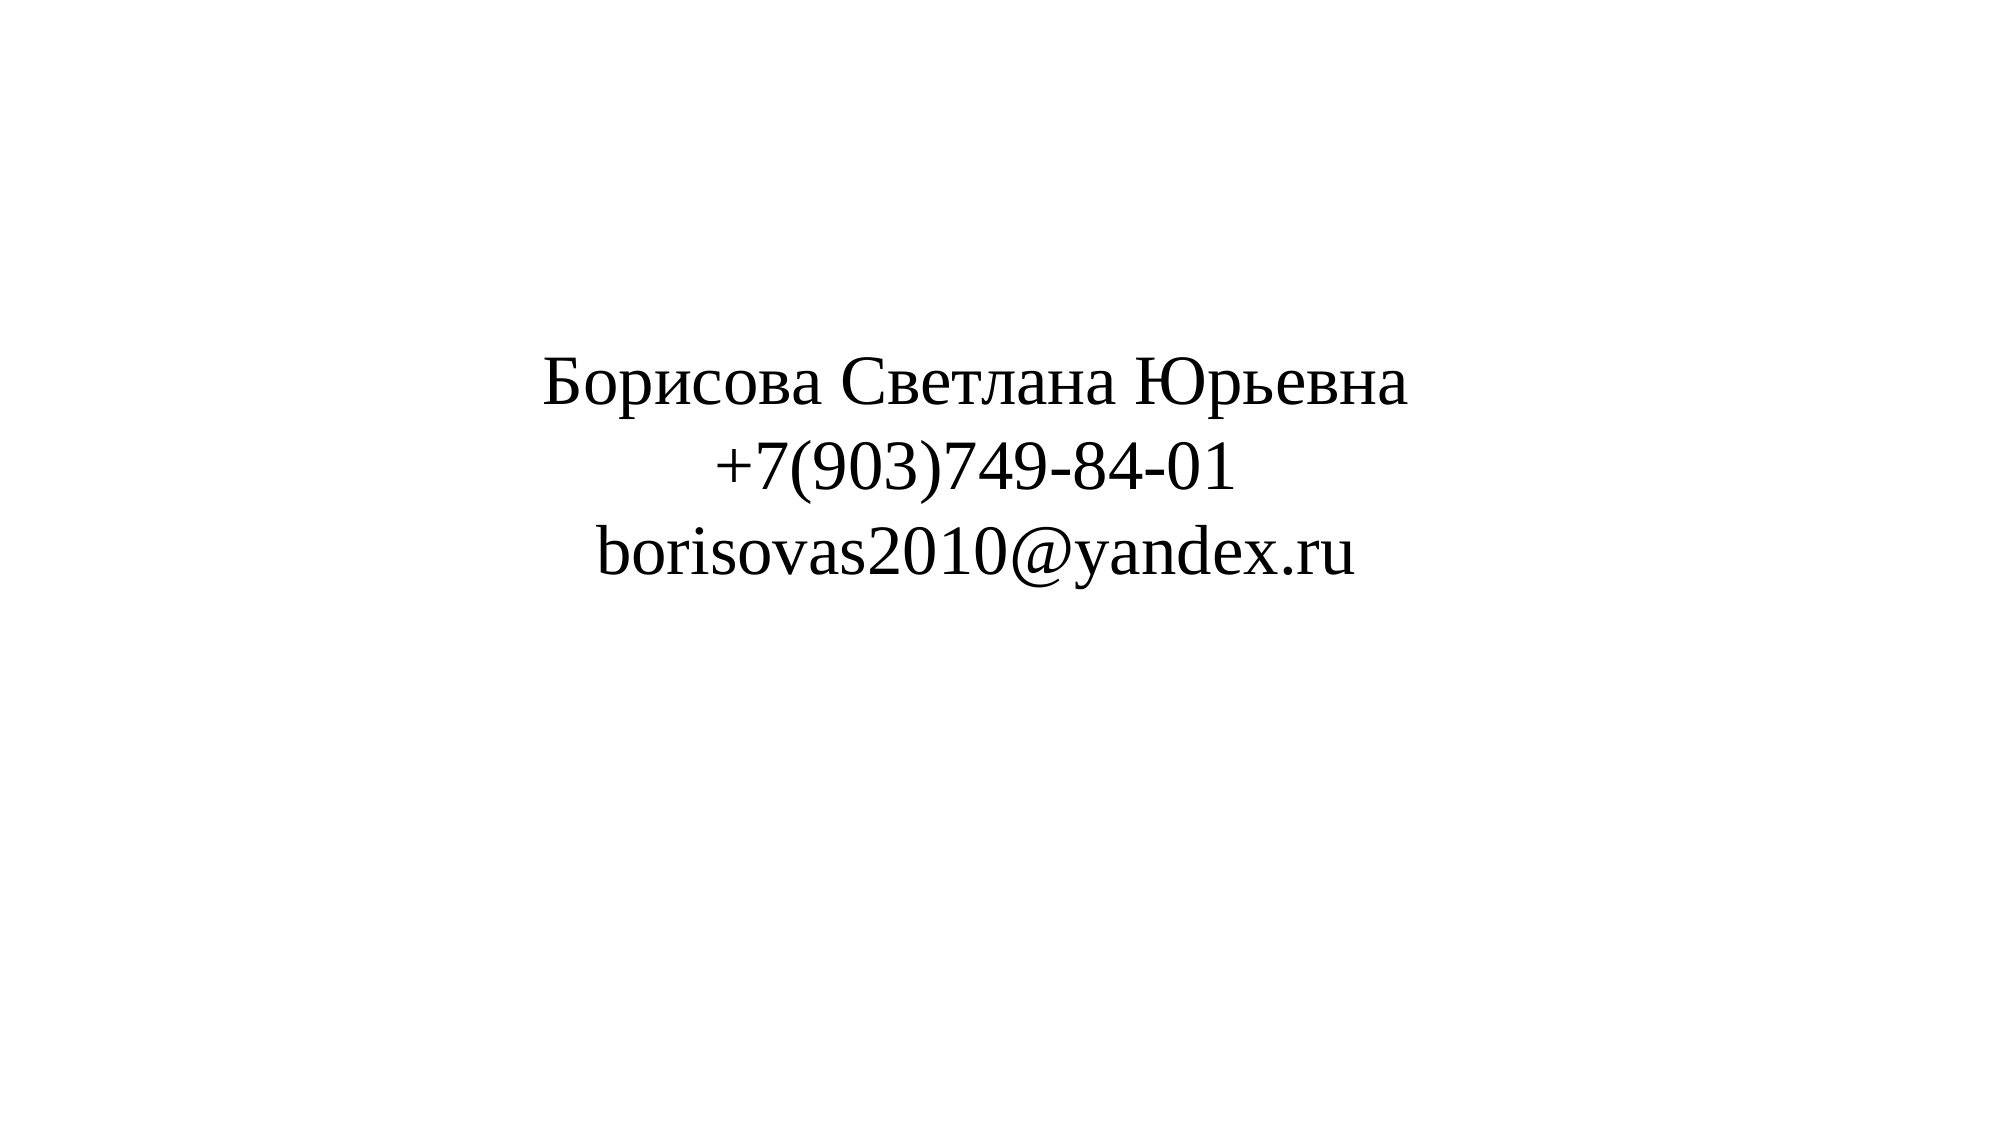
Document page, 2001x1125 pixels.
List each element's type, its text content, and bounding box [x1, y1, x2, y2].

text_box Борисова Светлана Юрьевна +7(903)749-84-01 borisovas2010@yandex.ru [232, 326, 1721, 641]
